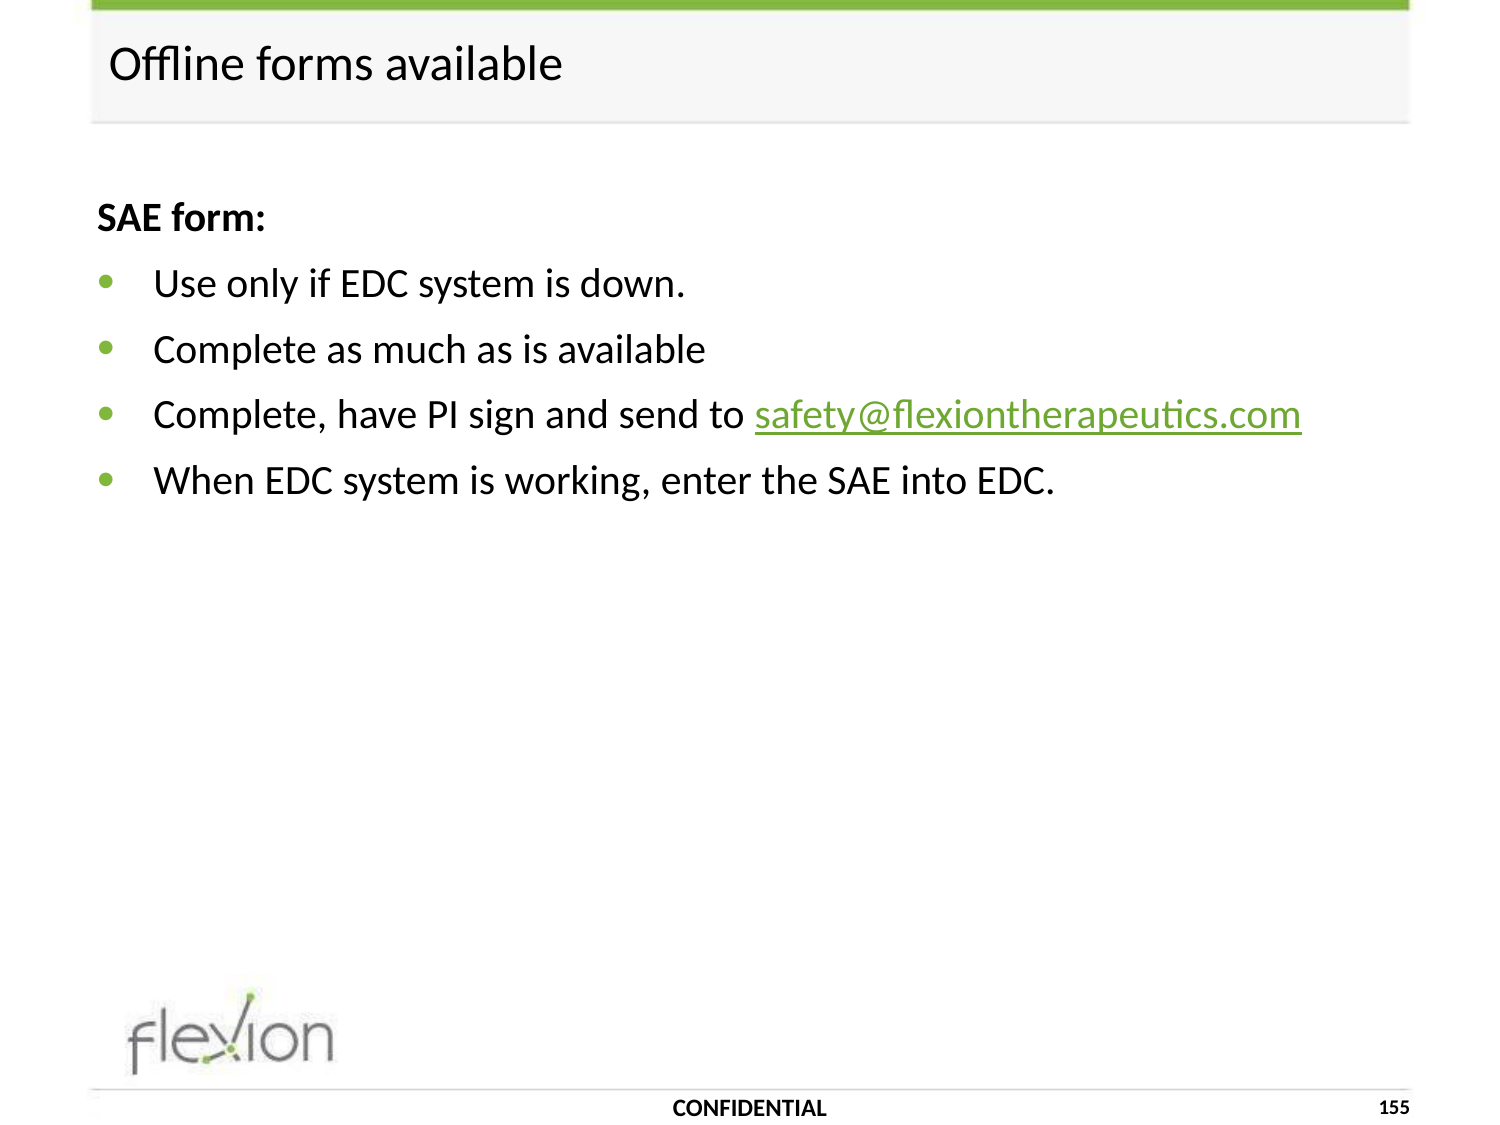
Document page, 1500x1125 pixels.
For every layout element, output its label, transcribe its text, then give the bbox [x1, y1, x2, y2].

footer CONFIDENTIAL [512, 1088, 988, 1124]
slide_number 155 [1074, 1088, 1425, 1124]
list SAE form: Use only if EDC system is down. Complete as much as is available Complete, have PI sign and send to safety@flexiontherapeutics.com When EDC system is working, enter the SAE into EDC. [82, 188, 1388, 956]
picture [0, 0, 1500, 1125]
title Offline forms available [93, 10, 1407, 126]
